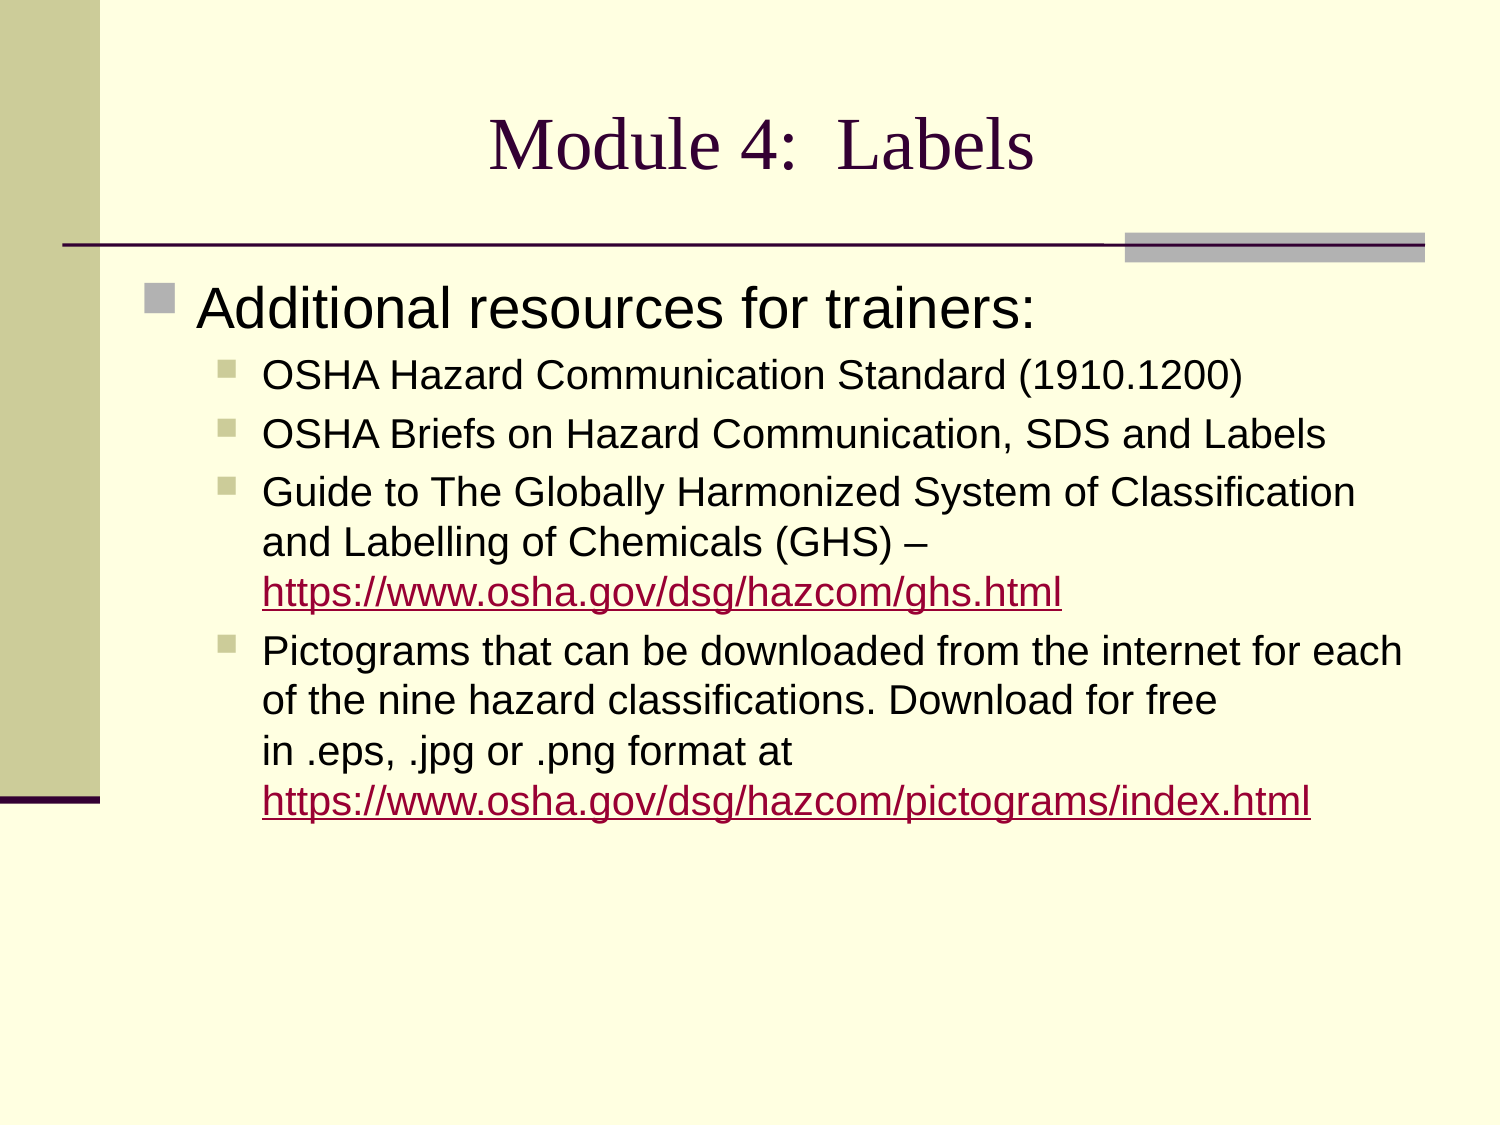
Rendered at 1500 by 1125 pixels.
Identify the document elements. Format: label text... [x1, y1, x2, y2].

list Additional resources for trainers: OSHA Hazard Communication Standard (1910.1200) OSHA Briefs on Hazard Communication, SDS and Labels Guide to The Globally Harmonized System of Classification and Labelling of Chemicals (GHS) – https://www.osha.gov/dsg/hazcom/ghs.html Pictograms that can be downloaded from the internet for each of the nine hazard classifications. Download for free in .eps, .jpg or .png format at https://www.osha.gov/dsg/hazcom/pictograms/index.html [124, 262, 1426, 1006]
title Module 4: Labels [99, 45, 1426, 234]
